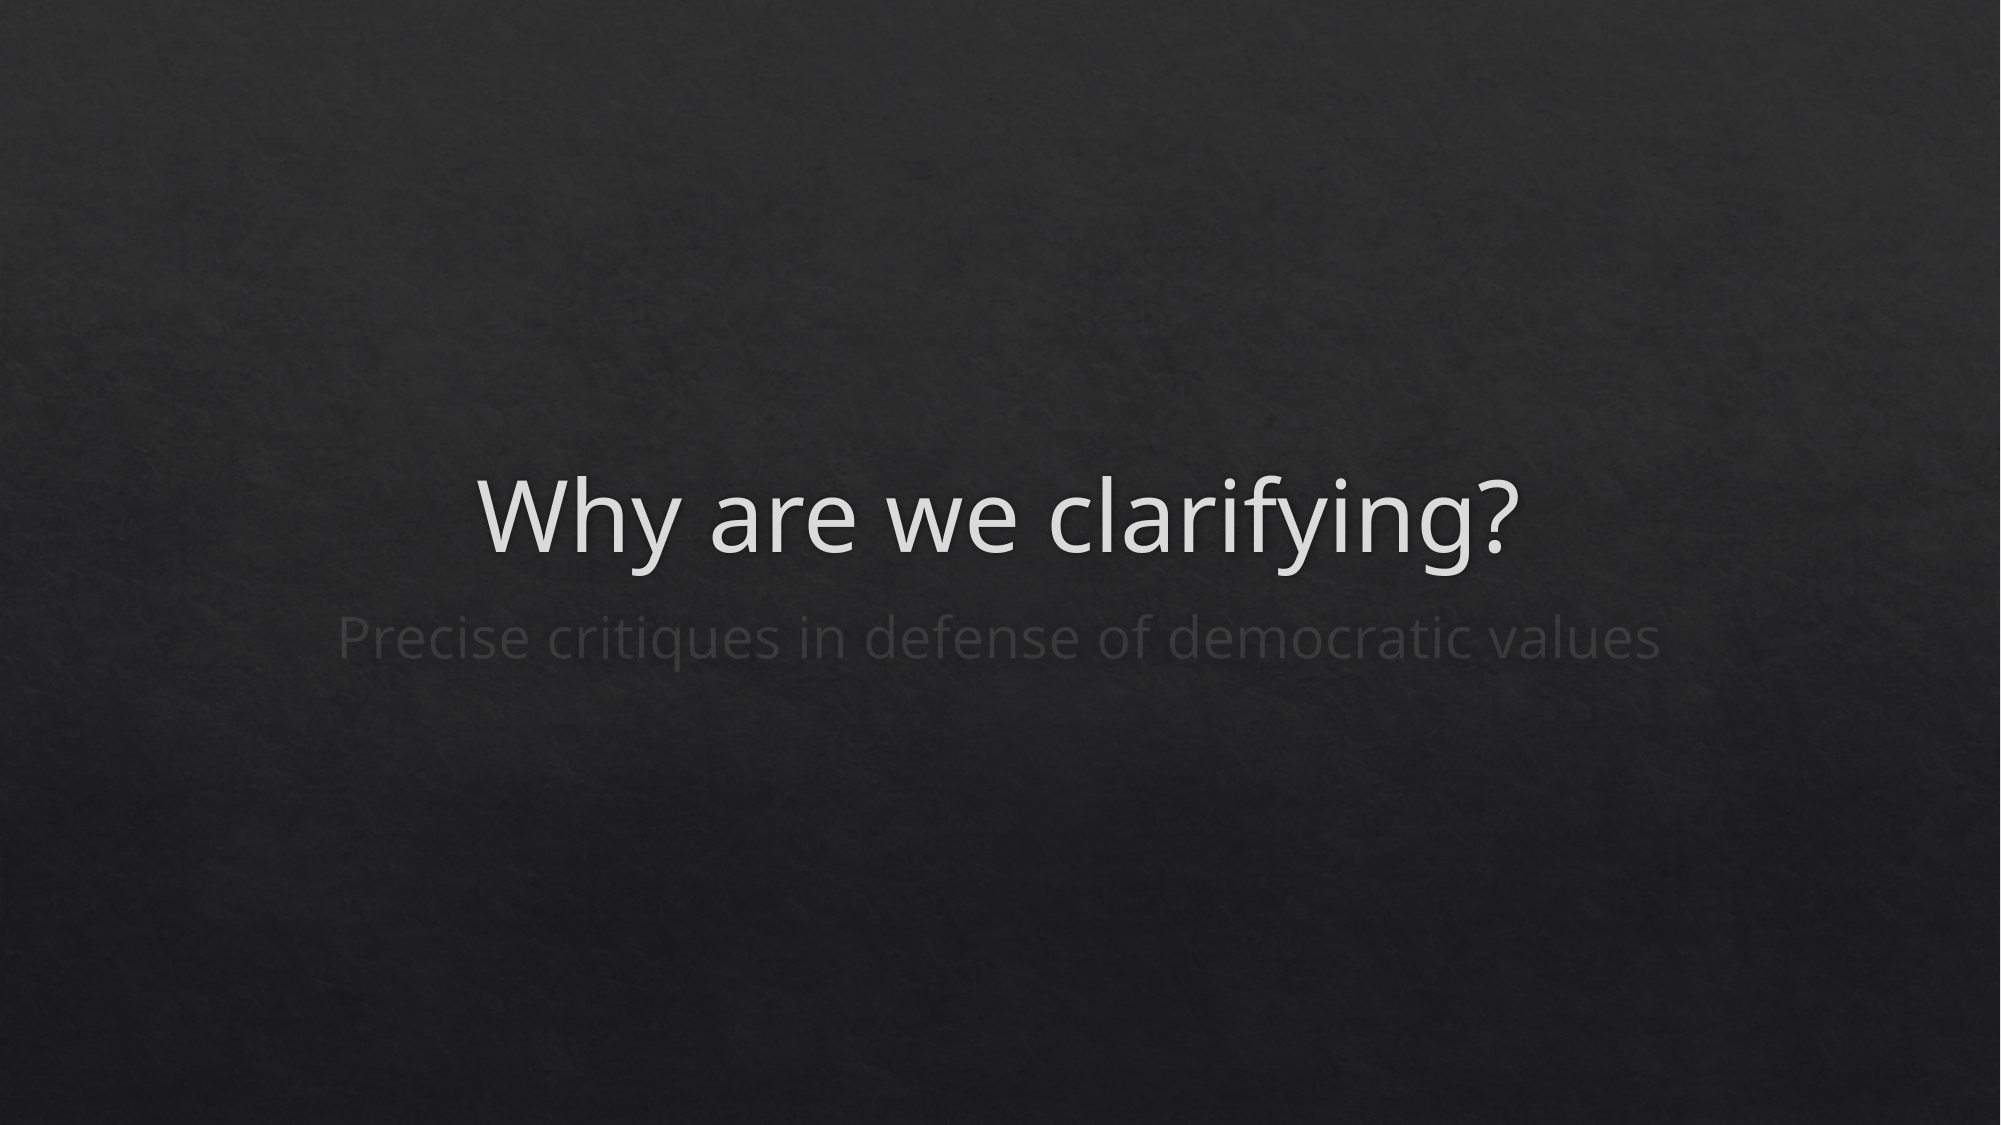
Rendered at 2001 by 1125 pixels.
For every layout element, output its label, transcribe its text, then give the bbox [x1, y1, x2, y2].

list Precise critiques in defense of democratic values [212, 588, 1786, 837]
title Why are we clarifying? [212, 288, 1786, 585]
